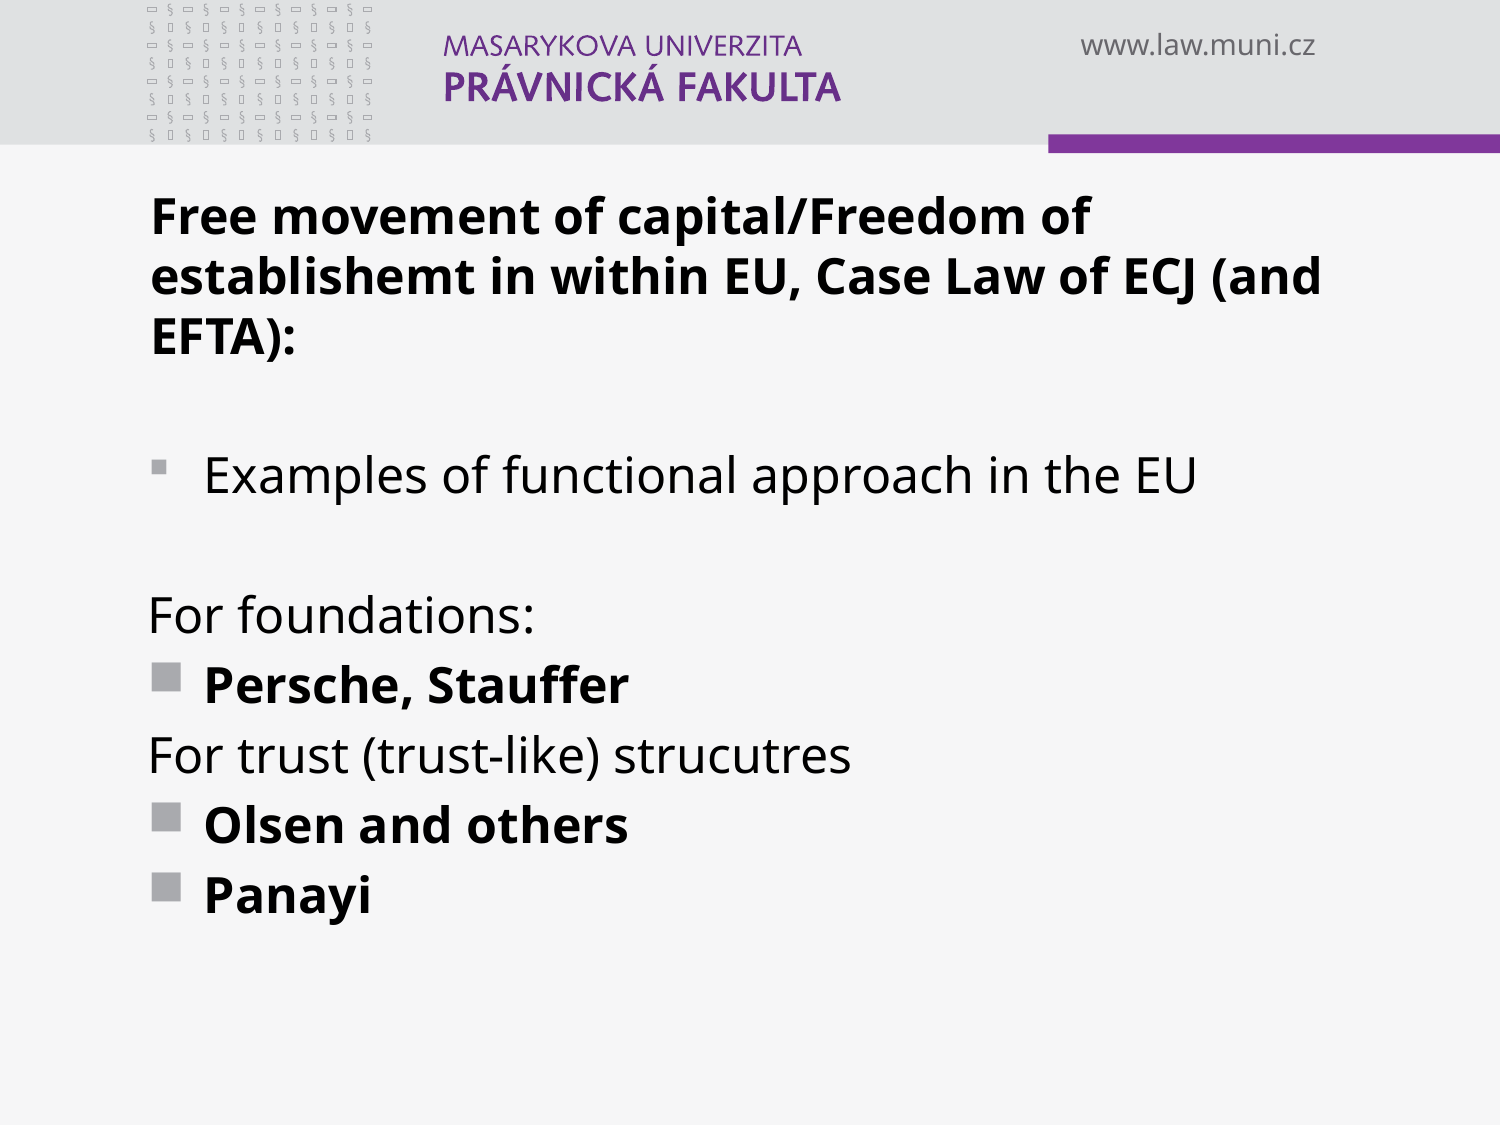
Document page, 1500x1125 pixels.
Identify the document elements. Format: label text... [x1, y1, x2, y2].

list Examples of functional approach in the EU For foundations: Persche, Stauffer For trust (trust-like) strucutres Olsen and others Panayi [147, 373, 1423, 1006]
title Free movement of capital/Freedom of establishemt in within EU, Case Law of ECJ (and EFTA): [150, 184, 1425, 374]
